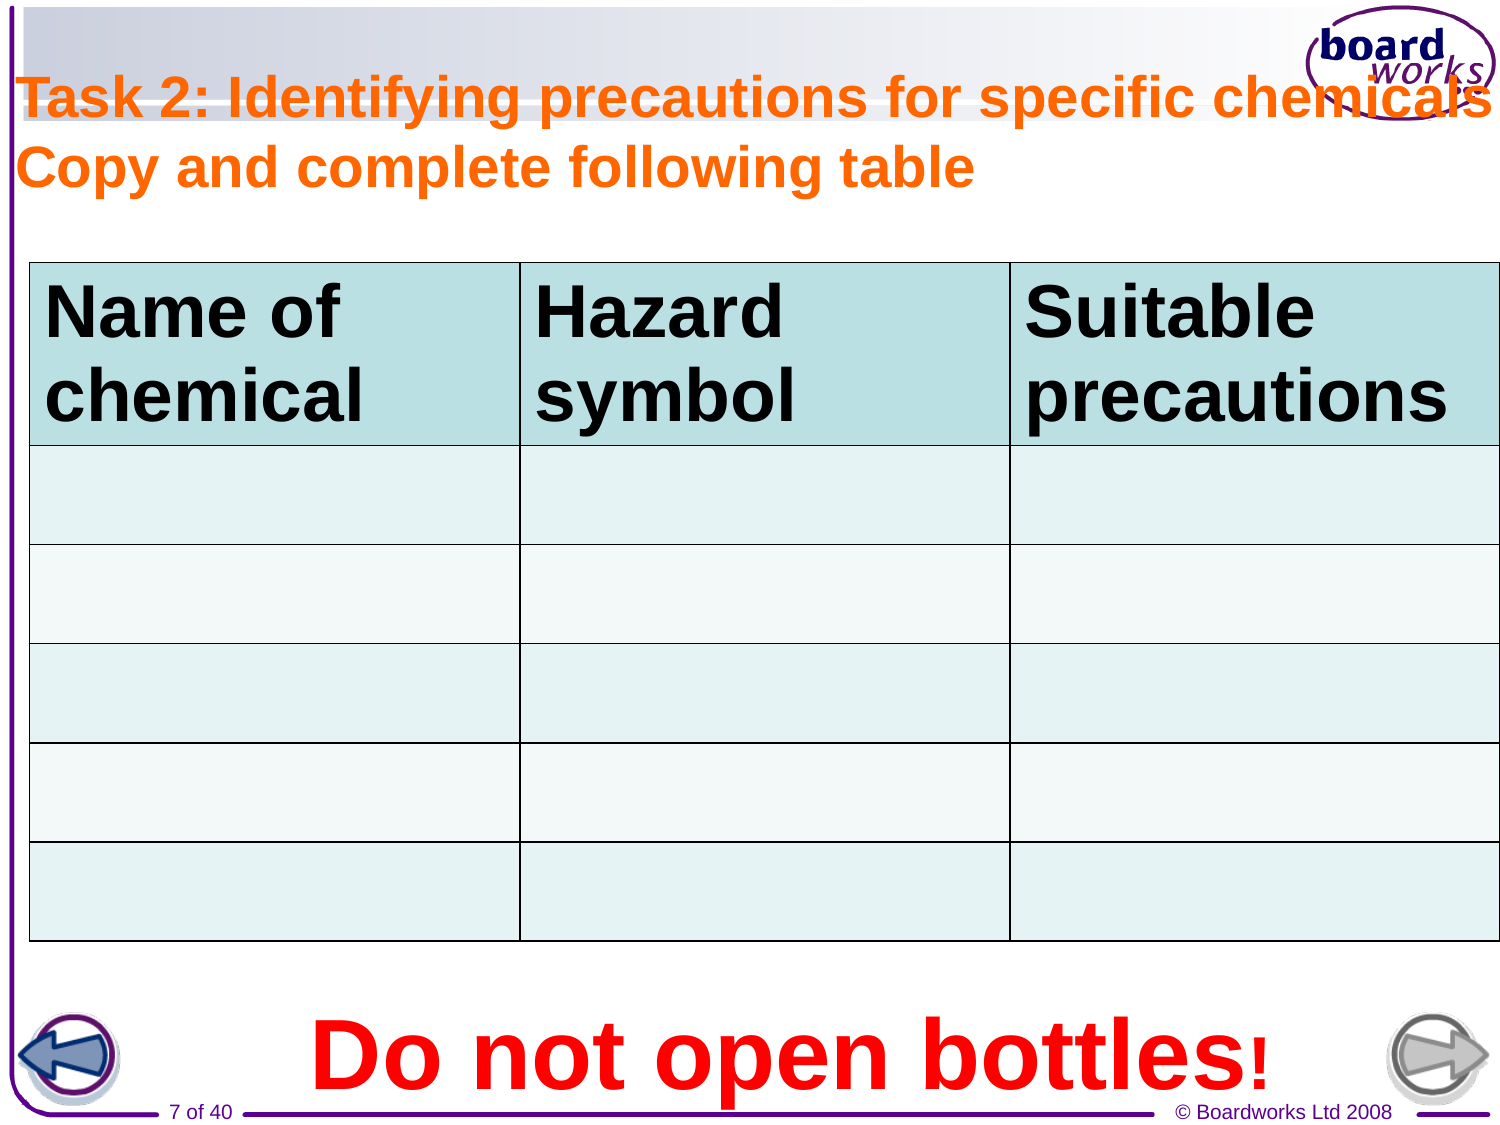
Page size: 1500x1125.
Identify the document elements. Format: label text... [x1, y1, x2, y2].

table_cell [1011, 744, 1499, 841]
picture [0, 175, 1500, 1125]
table_cell [1011, 644, 1499, 742]
table_header Suitable precautions [1011, 263, 1499, 445]
table_cell [30, 843, 519, 940]
table_cell [1011, 545, 1499, 643]
table_cell [1011, 843, 1499, 940]
table_cell [521, 744, 1009, 841]
table_cell [521, 843, 1009, 940]
table_cell [30, 446, 519, 544]
table_cell [521, 446, 1009, 544]
table_cell [521, 644, 1009, 742]
picture [0, 0, 1500, 83]
title Task 2: Identifying precautions for specific chemicals Copy and complete following table [0, 83, 1500, 175]
table_cell [30, 744, 519, 841]
table_cell [521, 545, 1009, 643]
table_header Hazard symbol [521, 263, 1009, 445]
table_cell [1011, 446, 1499, 544]
table_header Name of chemical [30, 263, 519, 445]
table_cell [30, 545, 519, 643]
text_box Do not open bottles! [242, 981, 1341, 1117]
table_cell [30, 644, 519, 742]
